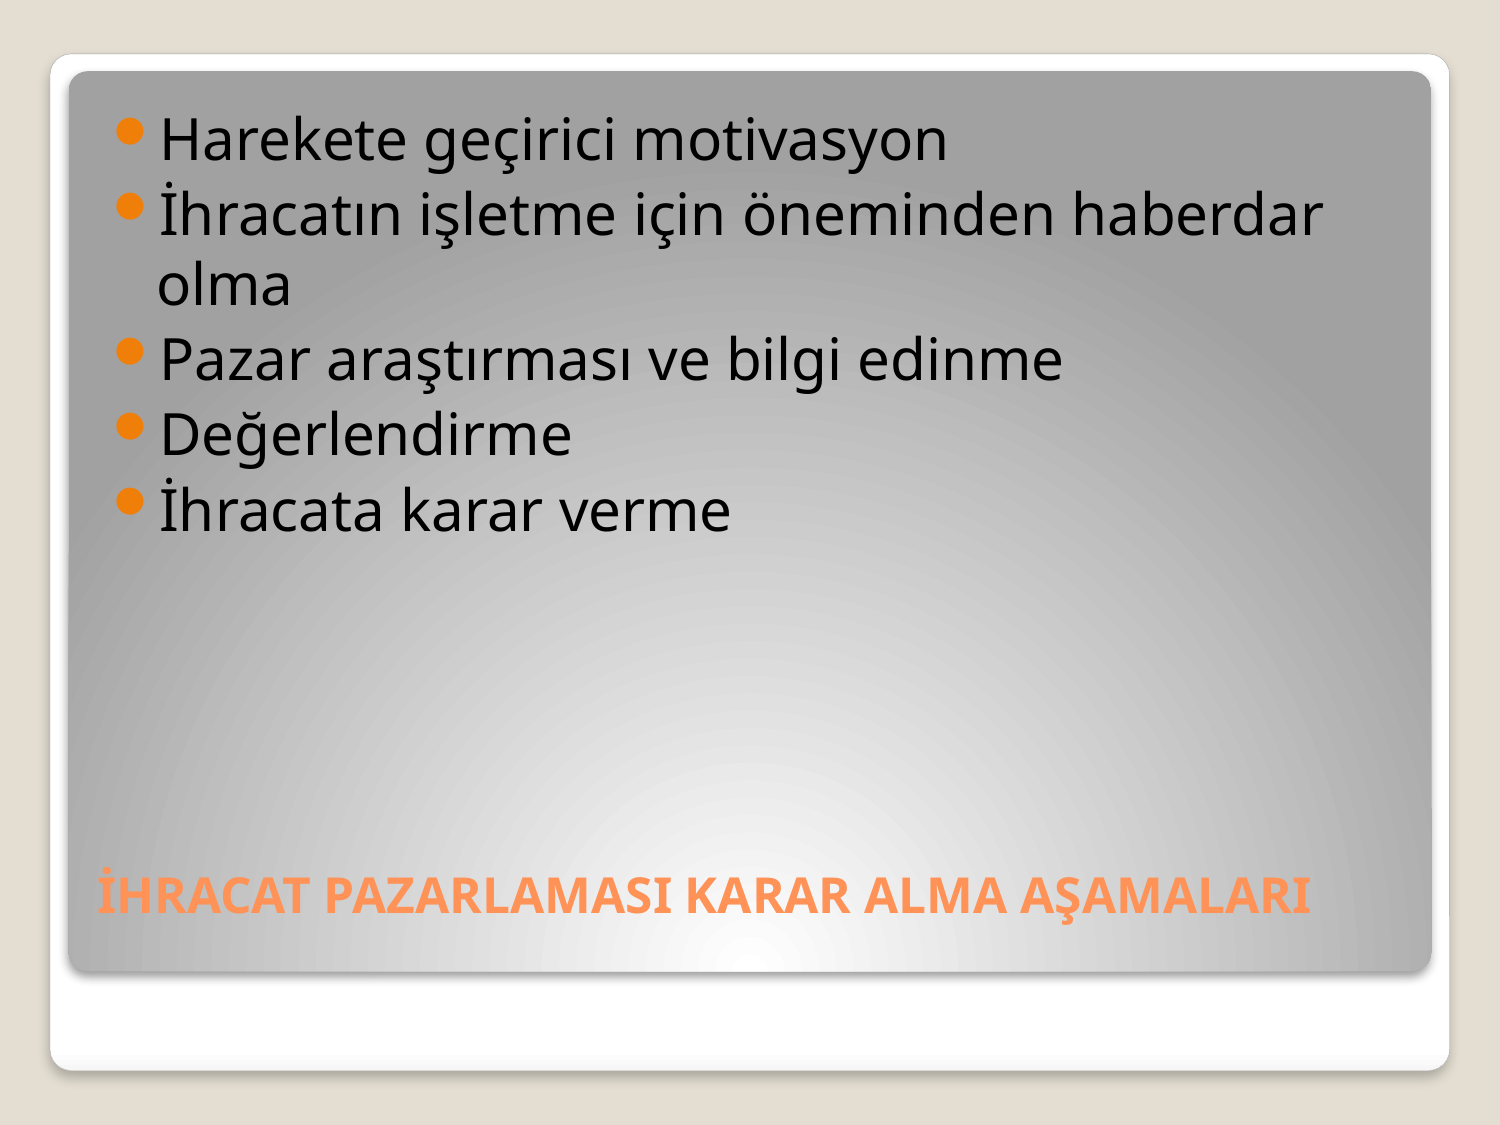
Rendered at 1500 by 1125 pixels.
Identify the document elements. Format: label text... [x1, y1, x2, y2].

title İHRACAT PAZARLAMASI KARAR ALMA AŞAMALARI [82, 817, 1425, 991]
list Harekete geçirici motivasyon İhracatın işletme için öneminden haberdar olma Pazar araştırması ve bilgi edinme Değerlendirme İhracata karar verme [82, 86, 1426, 775]
